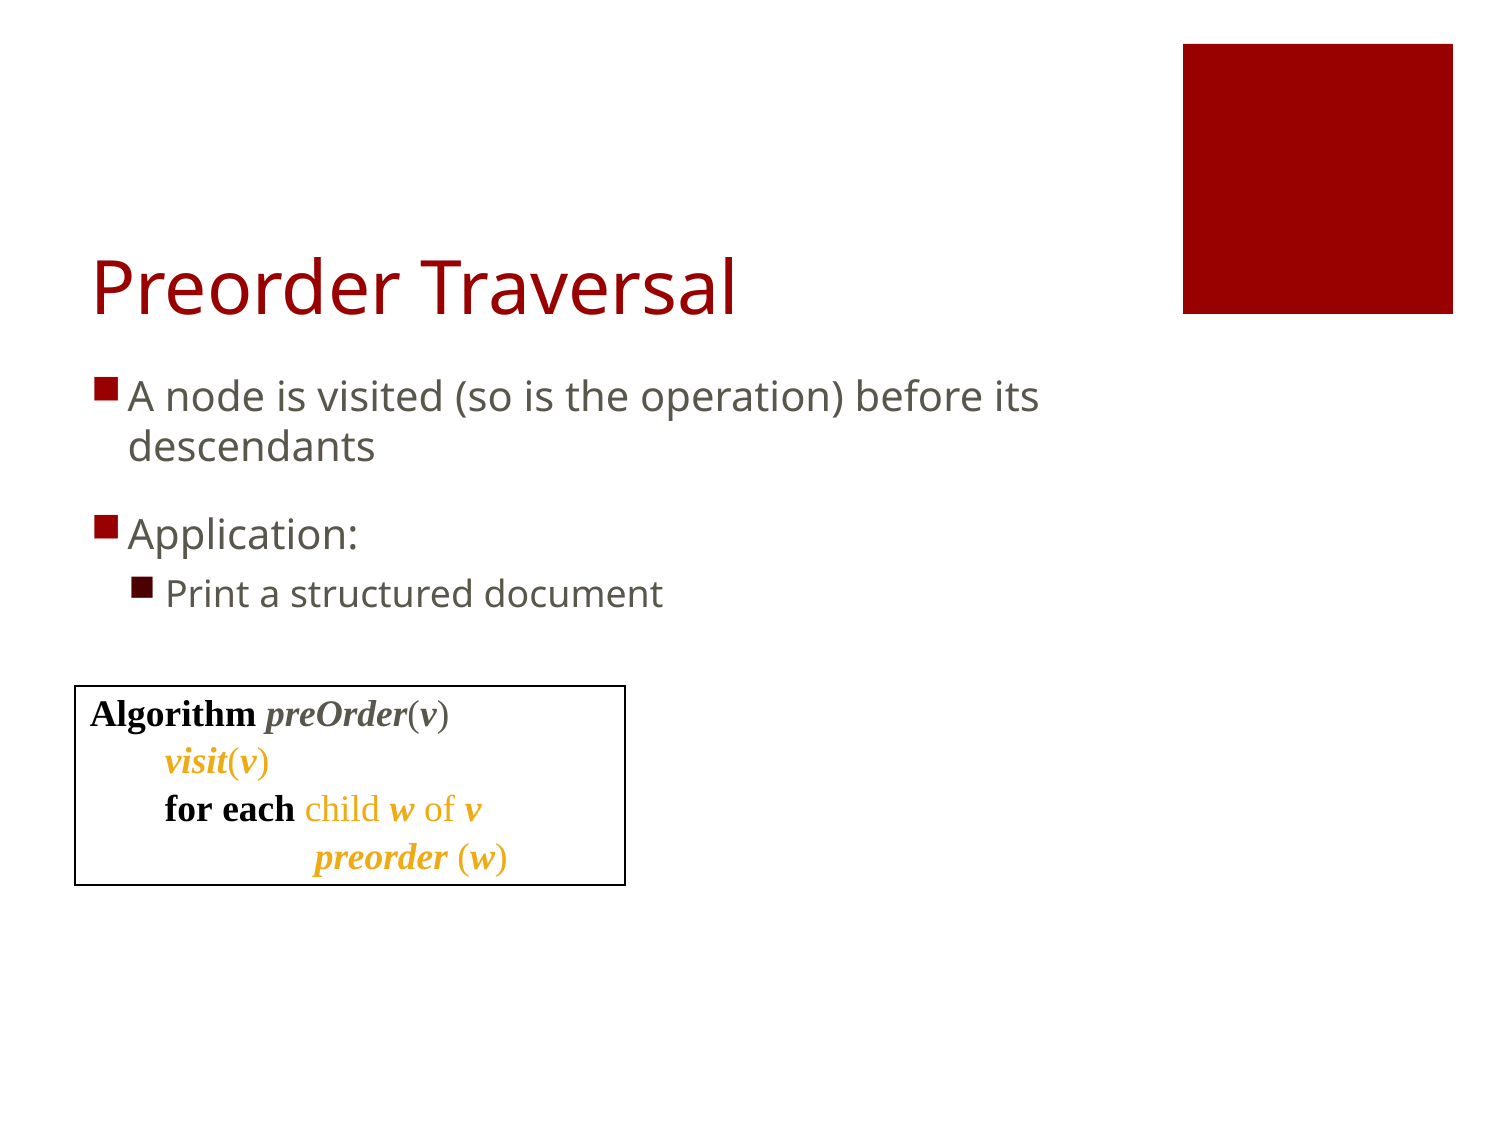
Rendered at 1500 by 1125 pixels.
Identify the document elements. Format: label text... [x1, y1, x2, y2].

title Preorder Traversal [75, 149, 1143, 338]
list A node is visited (so is the operation) before its descendants Application: Print a structured document [75, 362, 1223, 1005]
text_box Algorithm preOrder(v) visit(v) for each child w of v preorder (w) [75, 686, 625, 886]
